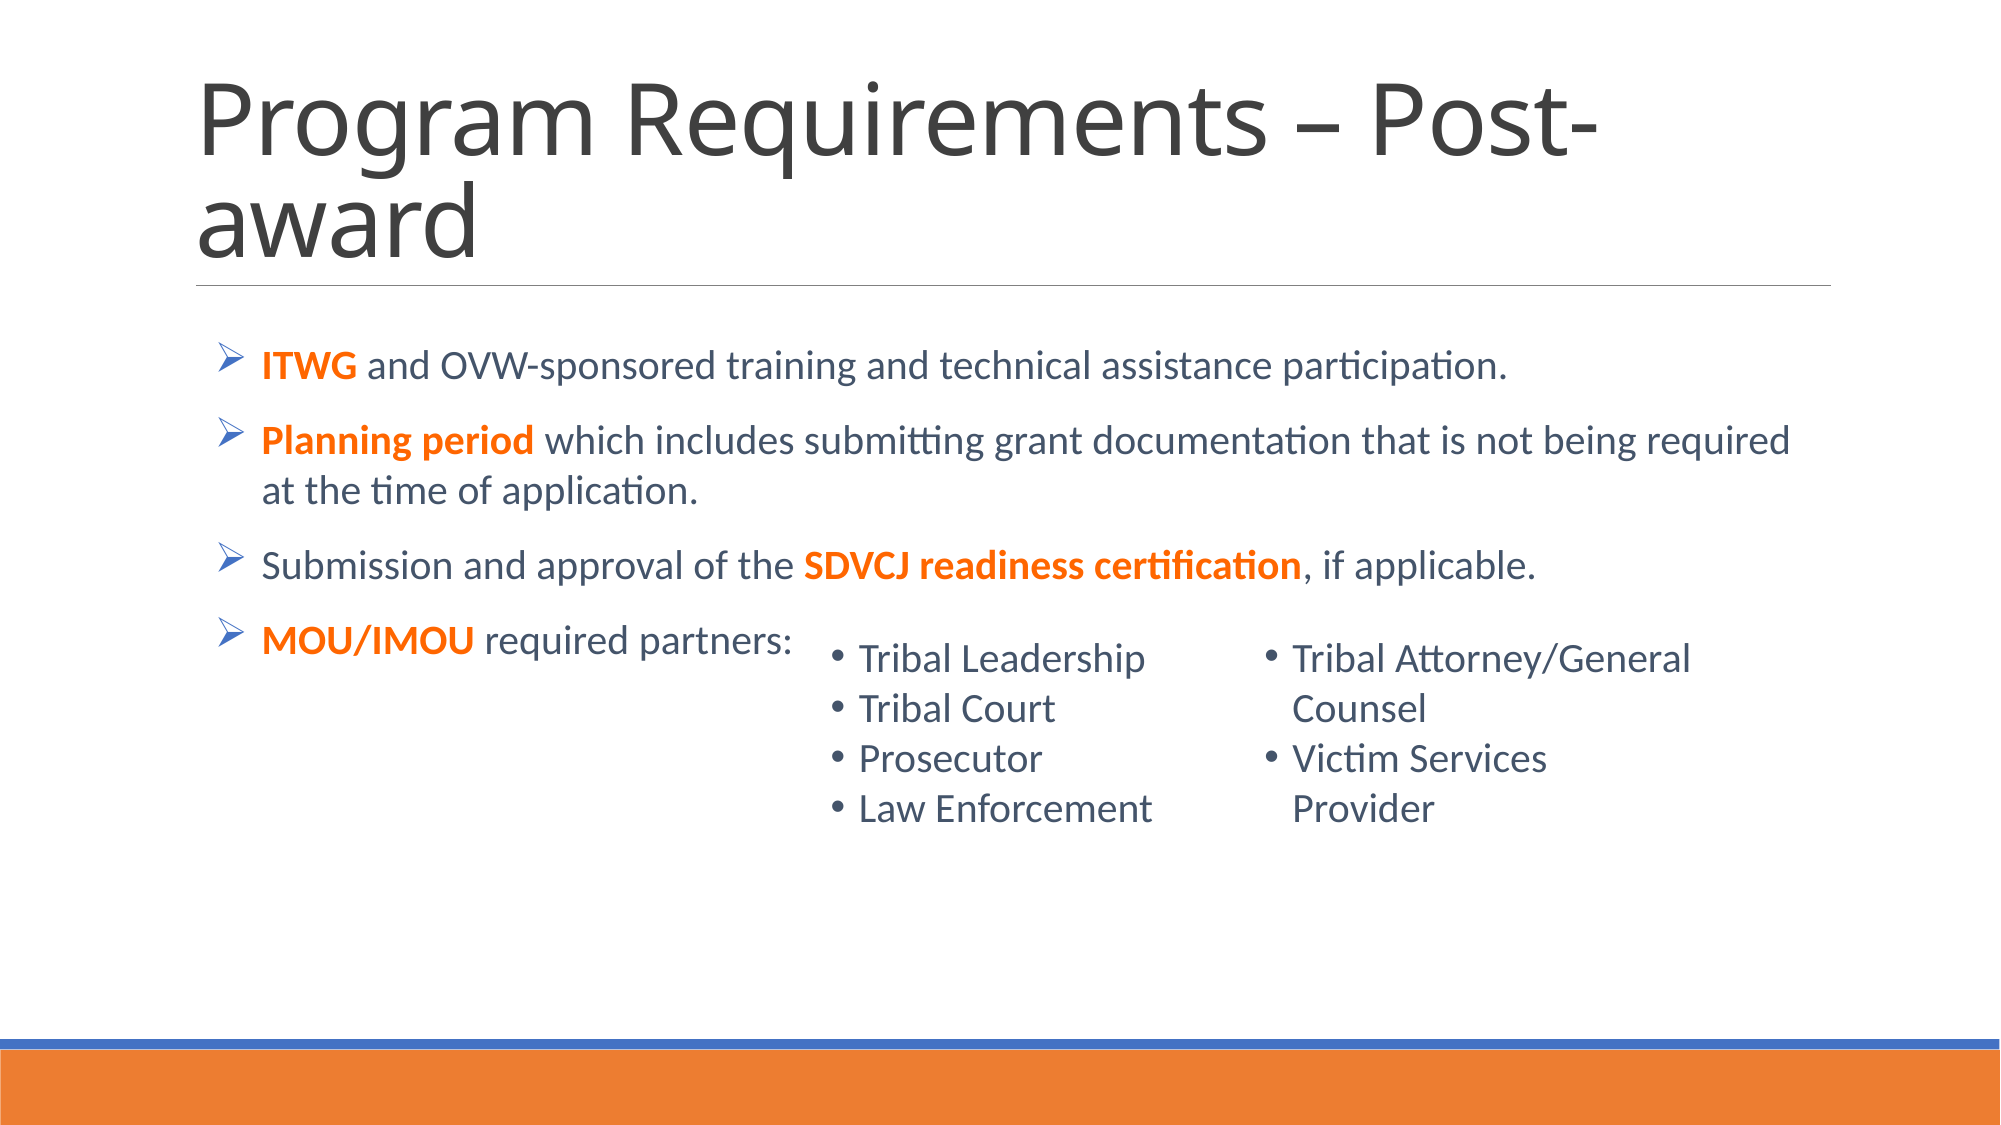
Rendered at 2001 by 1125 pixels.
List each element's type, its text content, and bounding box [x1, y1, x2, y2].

text_box ITWG and OVW-sponsored training and technical assistance participation. Planning period which includes submitting grant documentation that is not being required at the time of application. Submission and approval of the SDVCJ readiness certification, if applicable. MOU/IMOU required partners: [200, 330, 1830, 911]
text_box Tribal Leadership Tribal Court Prosecutor Law Enforcement Tribal Attorney/General Counsel Victim Services Provider [815, 623, 1713, 986]
title Program Requirements – Post-award [180, 47, 1830, 285]
